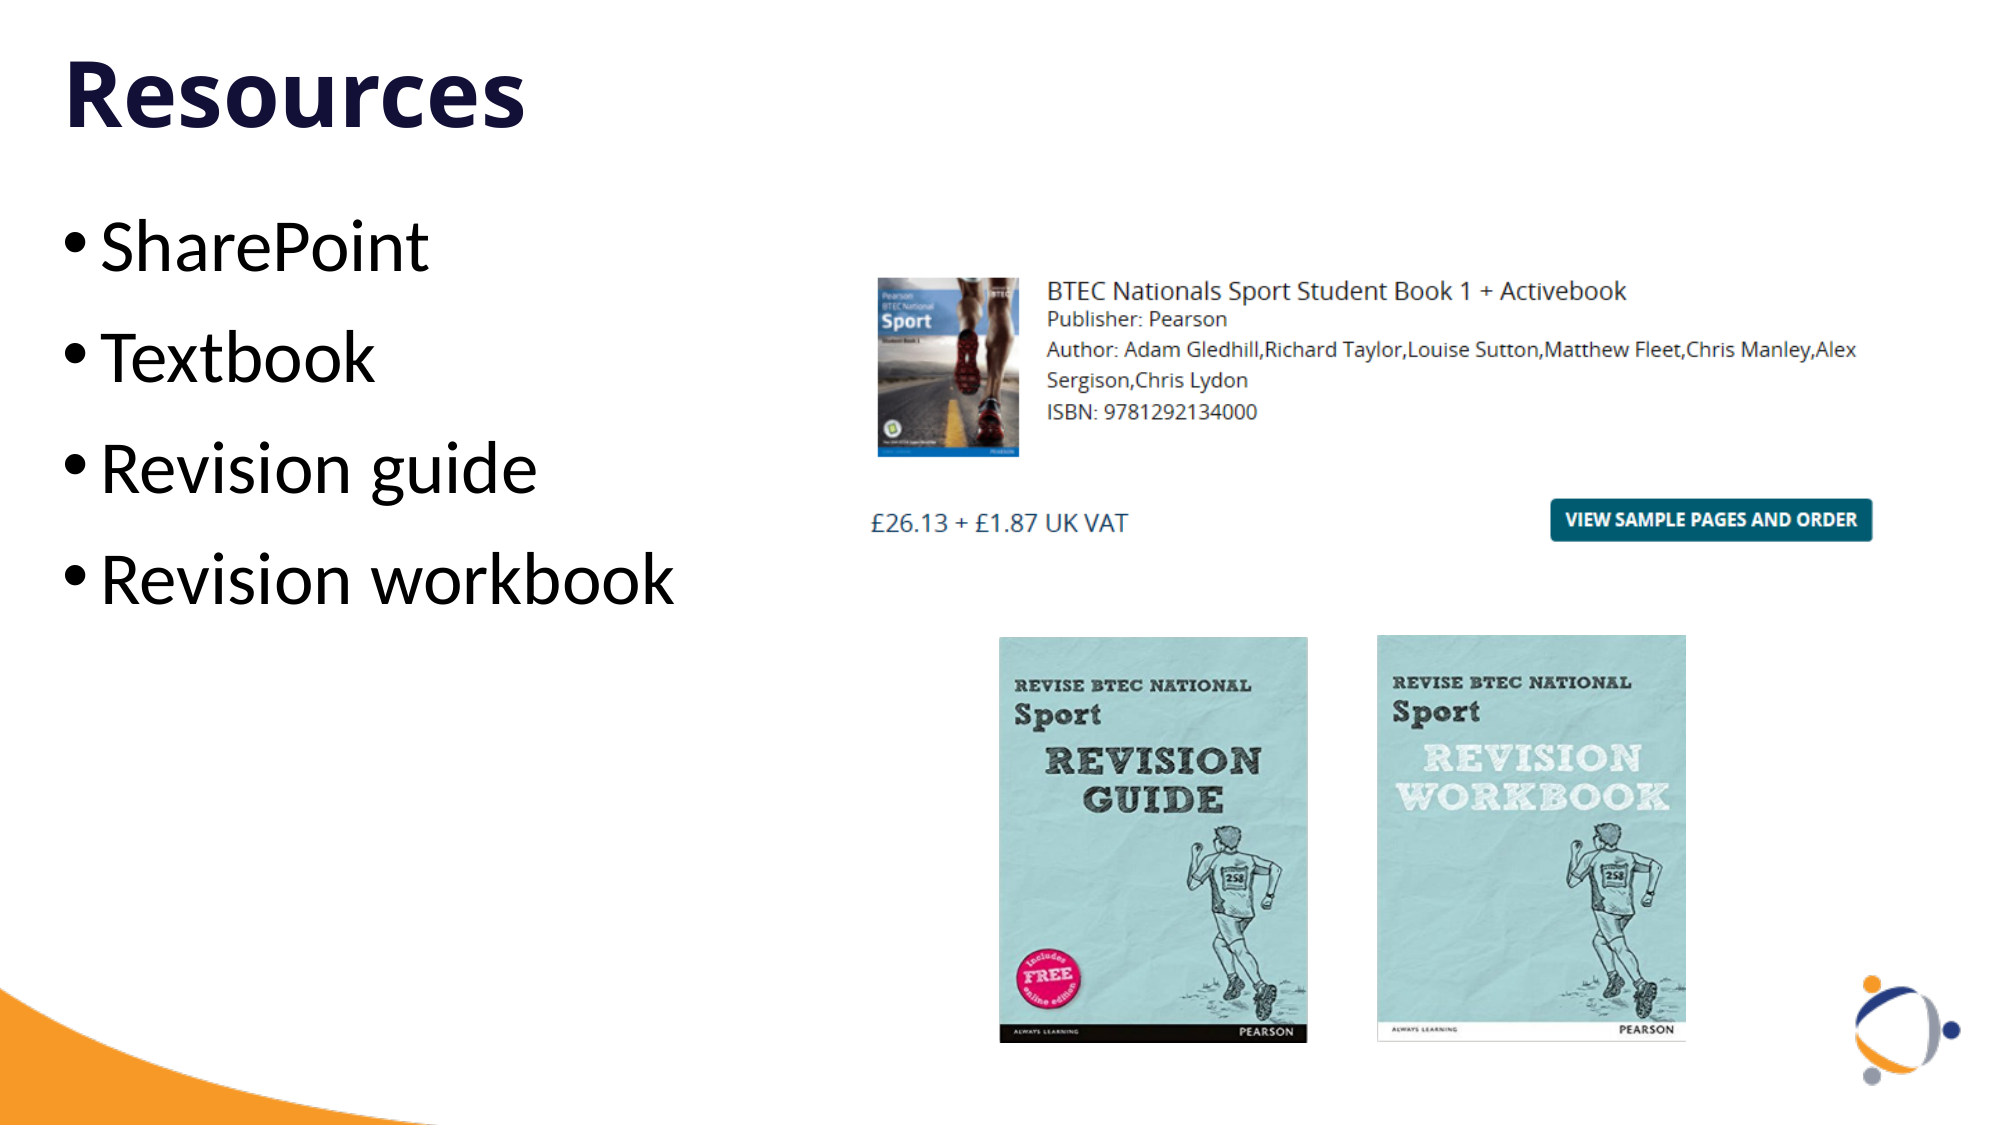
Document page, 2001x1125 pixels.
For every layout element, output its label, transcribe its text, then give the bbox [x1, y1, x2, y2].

list SharePoint Textbook Revision guide Revision workbook [47, 189, 1942, 975]
title Resources [47, 28, 1942, 167]
picture [867, 271, 1887, 553]
picture [1377, 635, 1686, 1042]
picture [999, 637, 1308, 1043]
